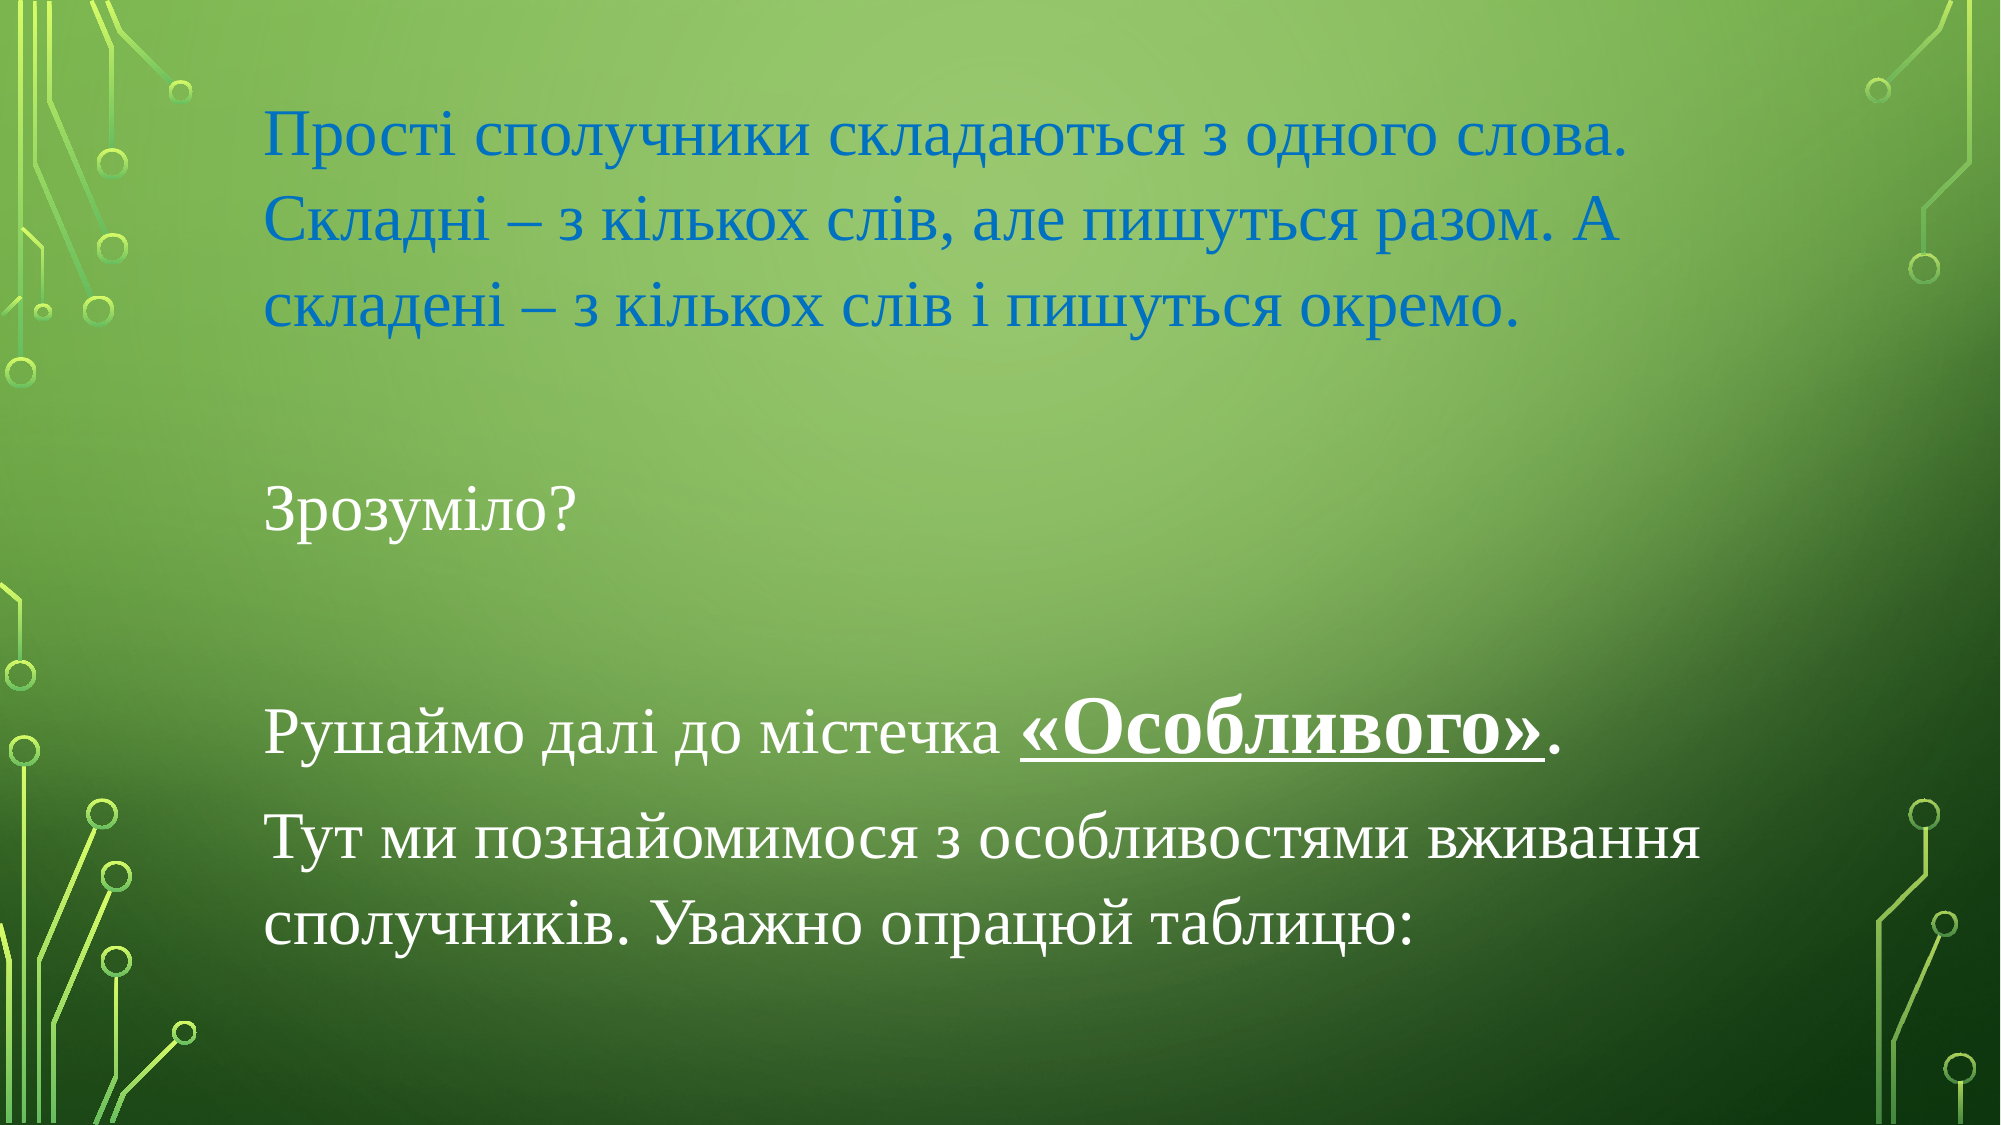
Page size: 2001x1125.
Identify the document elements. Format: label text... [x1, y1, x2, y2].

text_box Прості сполучники складаються з одного слова. Складні – з кількох слів, але пишуться разом. А складені – з кількох слів і пишуться окремо. Зрозуміло? Рушаймо далі до містечка «Особливого». Тут ми познайомимося з особливостями вживання сполучників. Уважно опрацюй таблицю: [248, 75, 1723, 965]
